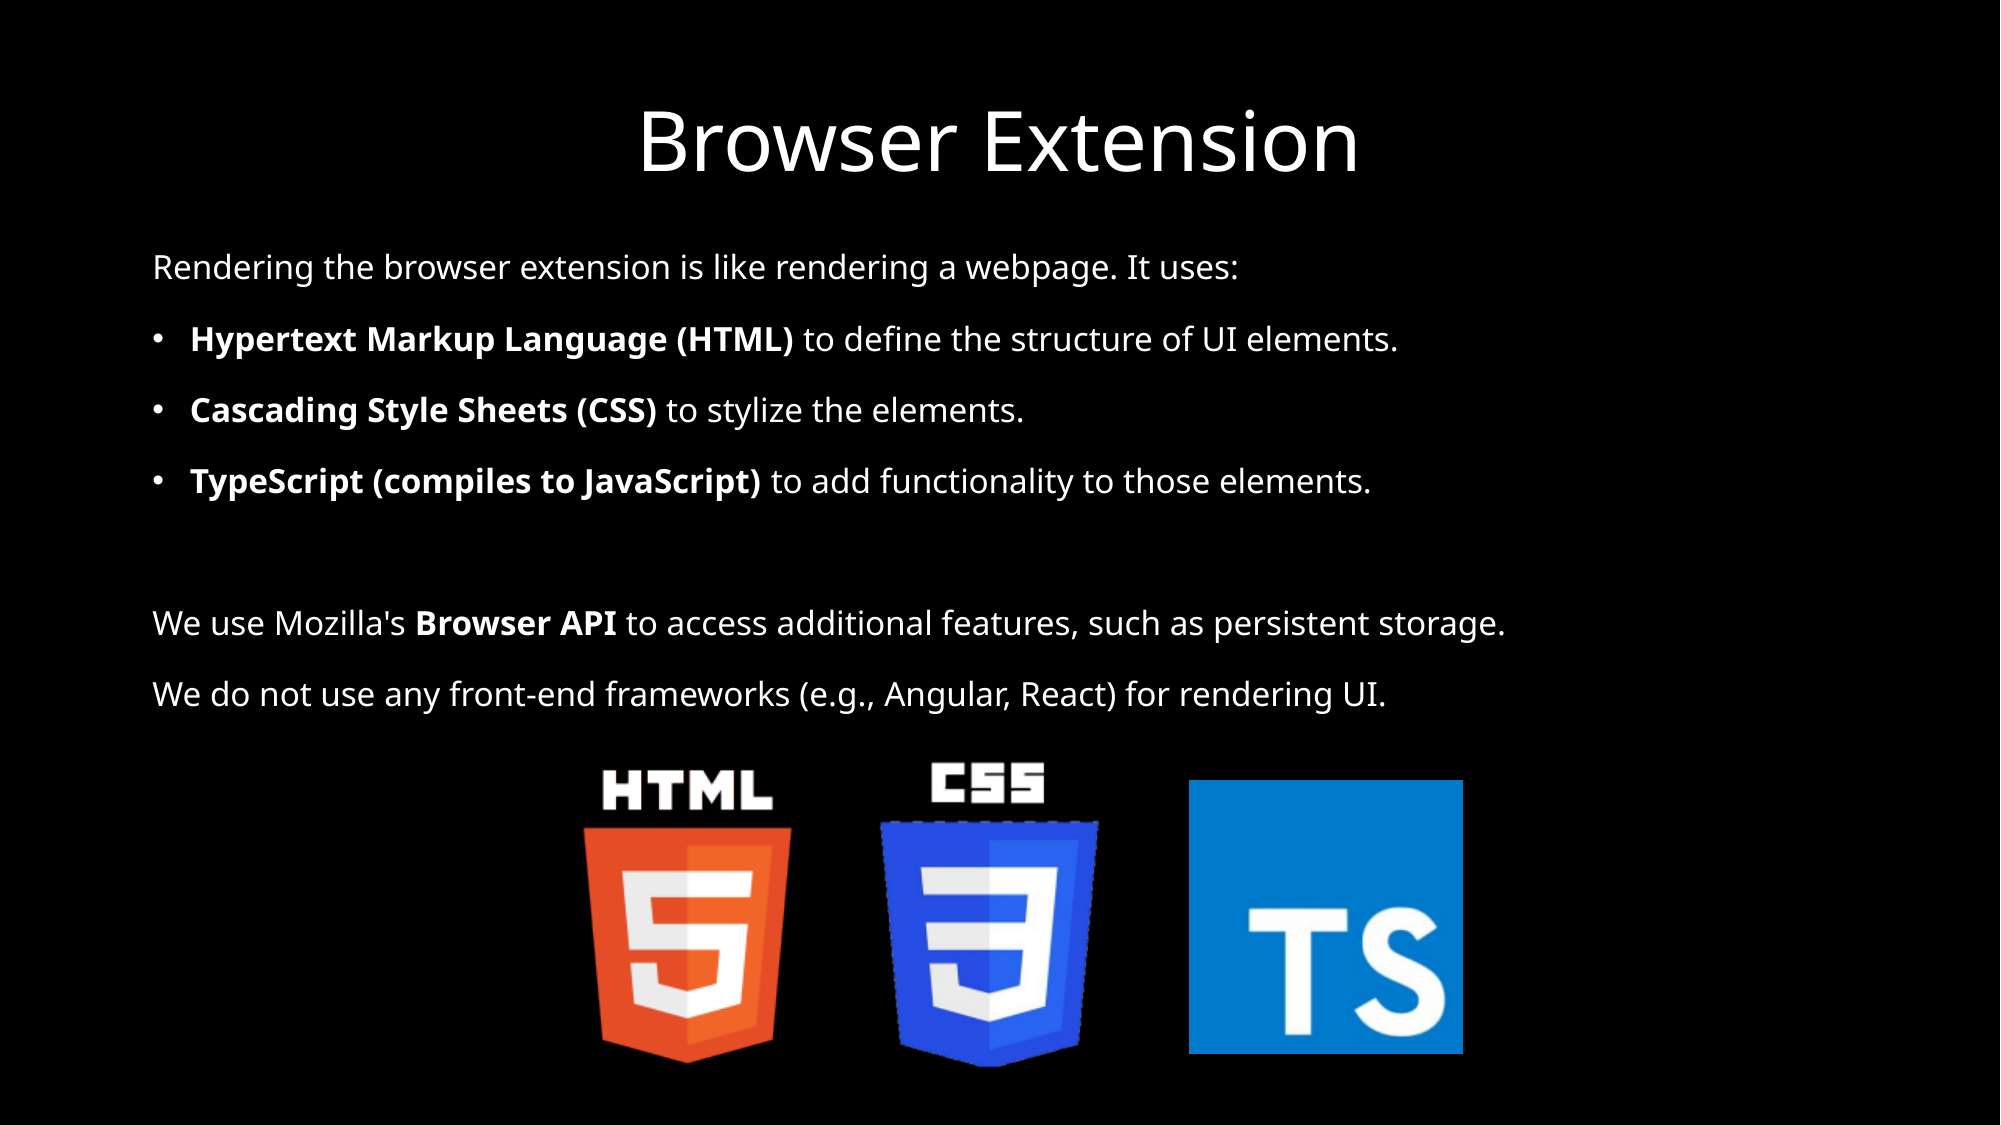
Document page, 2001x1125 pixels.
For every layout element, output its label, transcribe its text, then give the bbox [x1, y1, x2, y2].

picture [560, 755, 816, 1078]
title Browser Extension [137, 83, 1863, 205]
picture [1189, 780, 1463, 1054]
picture [856, 748, 1112, 1098]
list Rendering the browser extension is like rendering a webpage. It uses: Hypertext Markup Language (HTML) to define the structure of UI elements. Cascading Style Sheets (CSS) to stylize the elements. TypeScript (compiles to JavaScript) to add functionality to those elements. We use Mozilla's Browser API to access additional features, such as persistent storage. We do not use any front-end frameworks (e.g., Angular, React) for rendering UI. [137, 239, 1863, 749]
